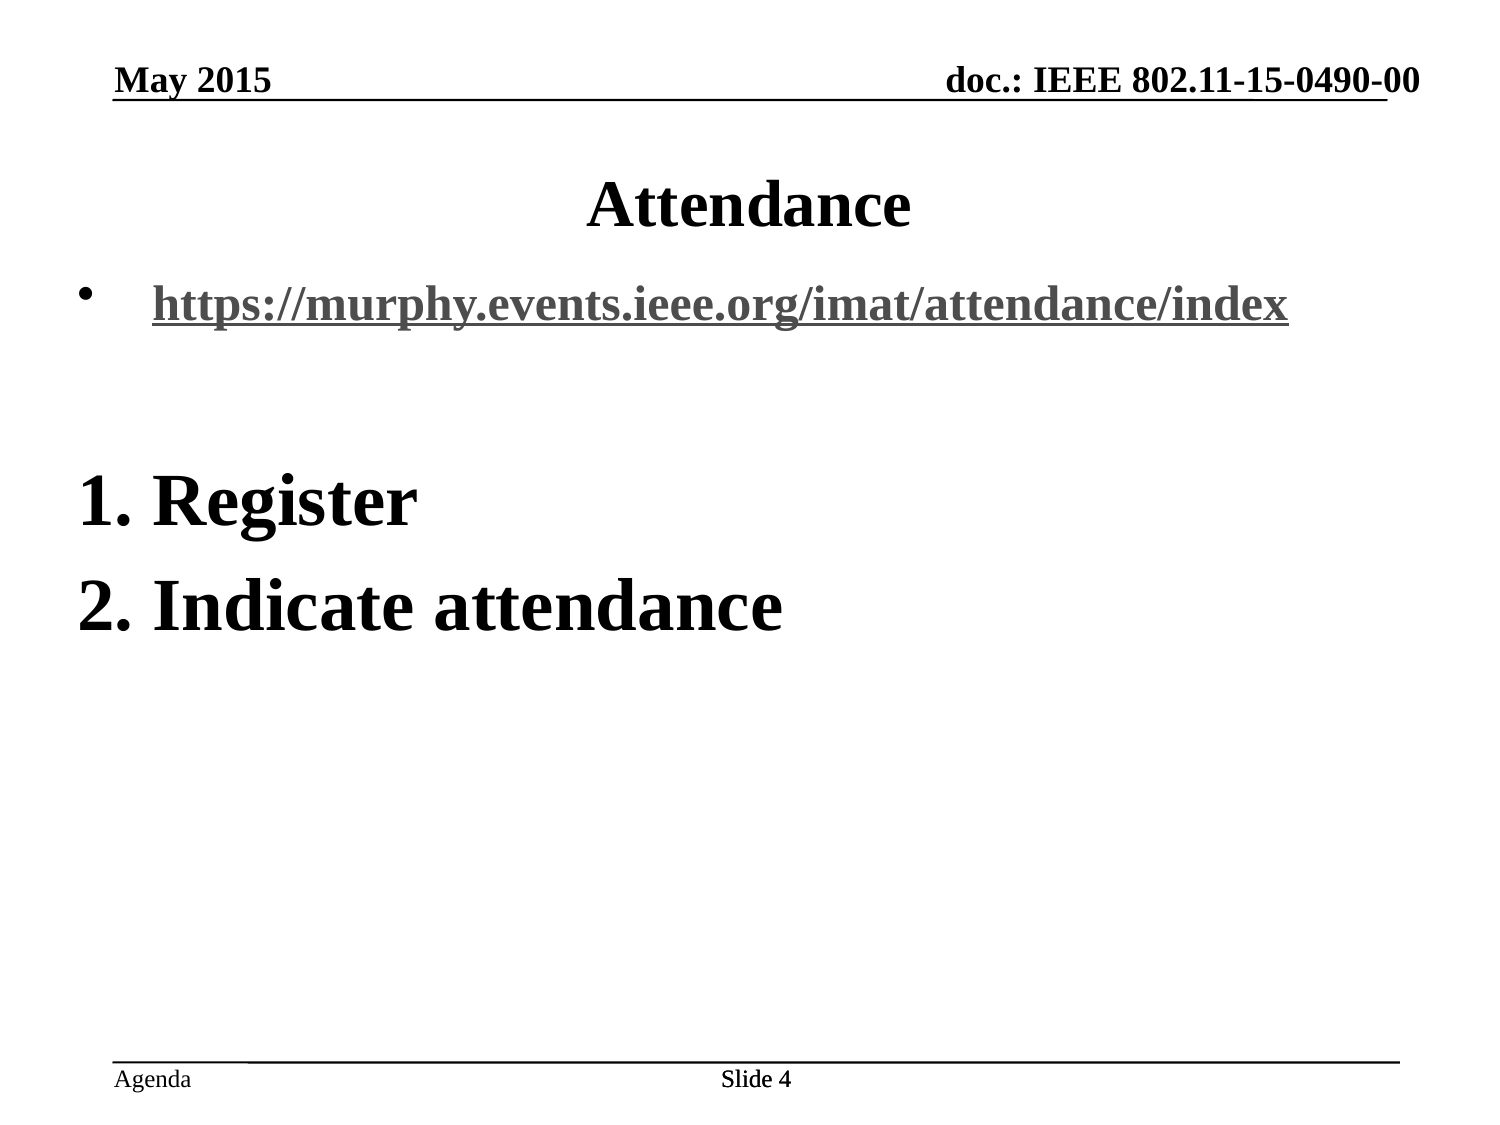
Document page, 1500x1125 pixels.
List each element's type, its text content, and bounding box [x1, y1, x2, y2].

title Attendance [112, 112, 1388, 262]
text_box Slide 4 [675, 1062, 838, 1093]
list https://murphy.events.ieee.org/imat/attendance/index Register Indicate attendance [62, 262, 1388, 1001]
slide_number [114, 54, 274, 101]
